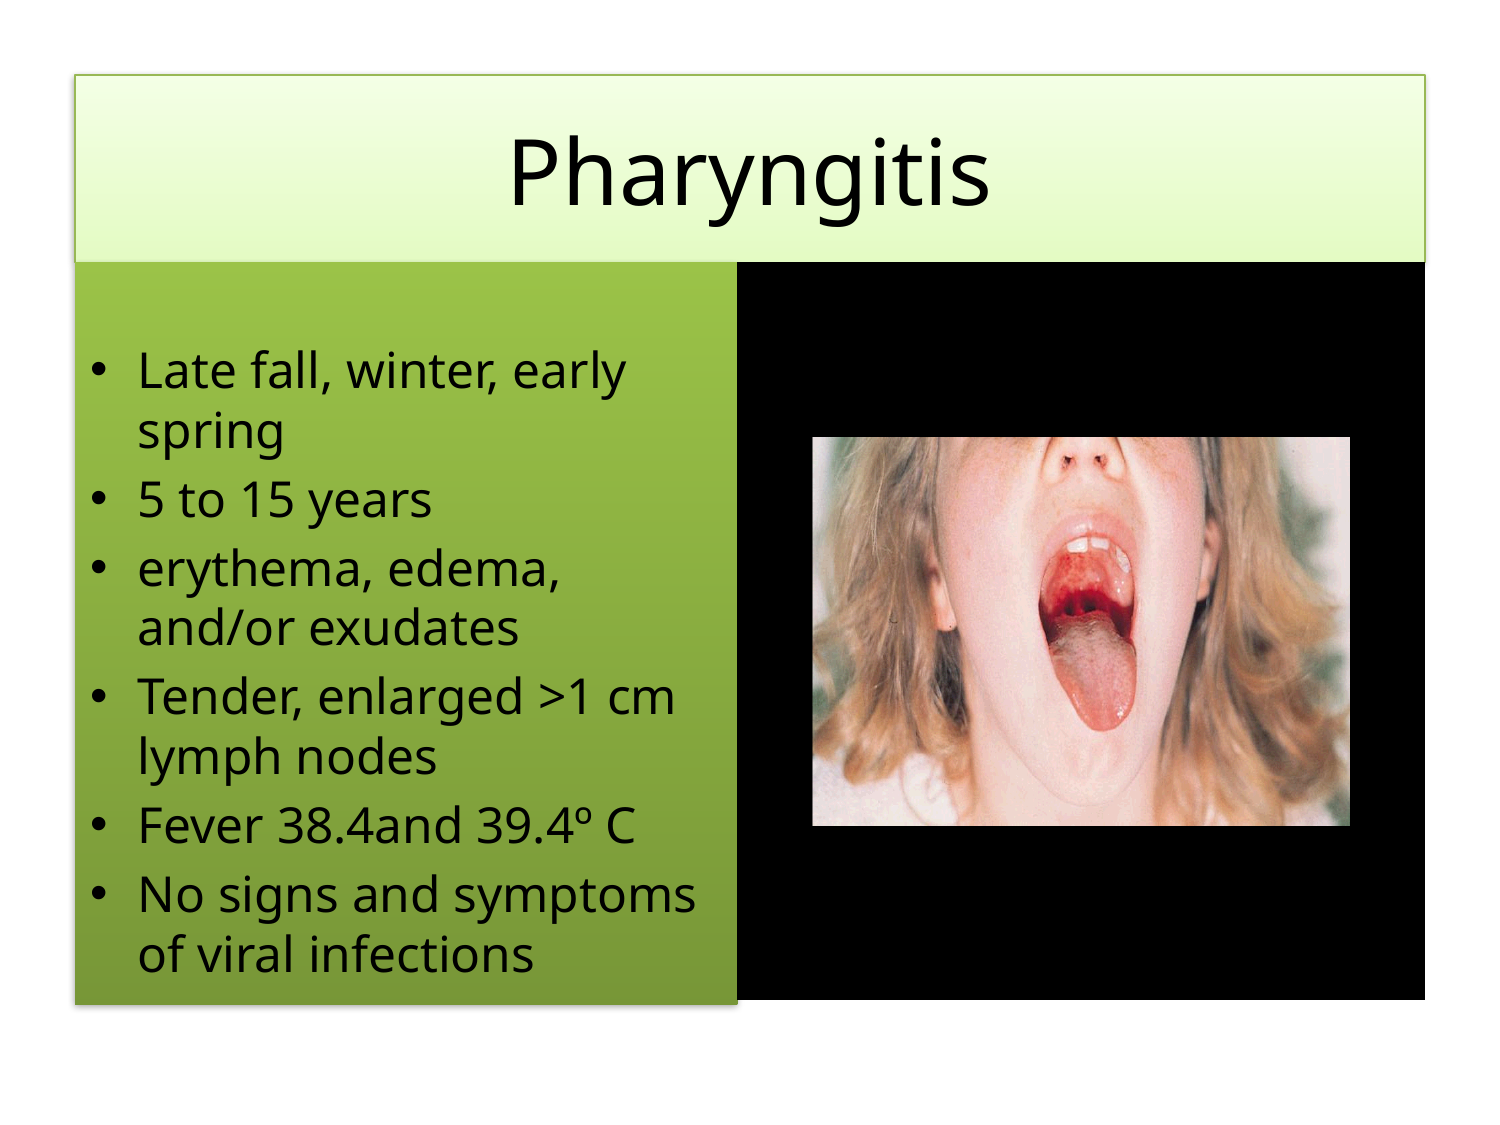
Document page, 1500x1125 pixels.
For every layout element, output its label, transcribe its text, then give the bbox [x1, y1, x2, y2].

picture [737, 262, 1426, 1001]
list Late fall, winter, early spring 5 to 15 years erythema, edema, and/or exudates Tender, enlarged >1 cm lymph nodes Fever 38.4and 39.4º C No signs and symptoms of viral infections [75, 262, 735, 1005]
title Pharyngitis [74, 74, 1426, 262]
